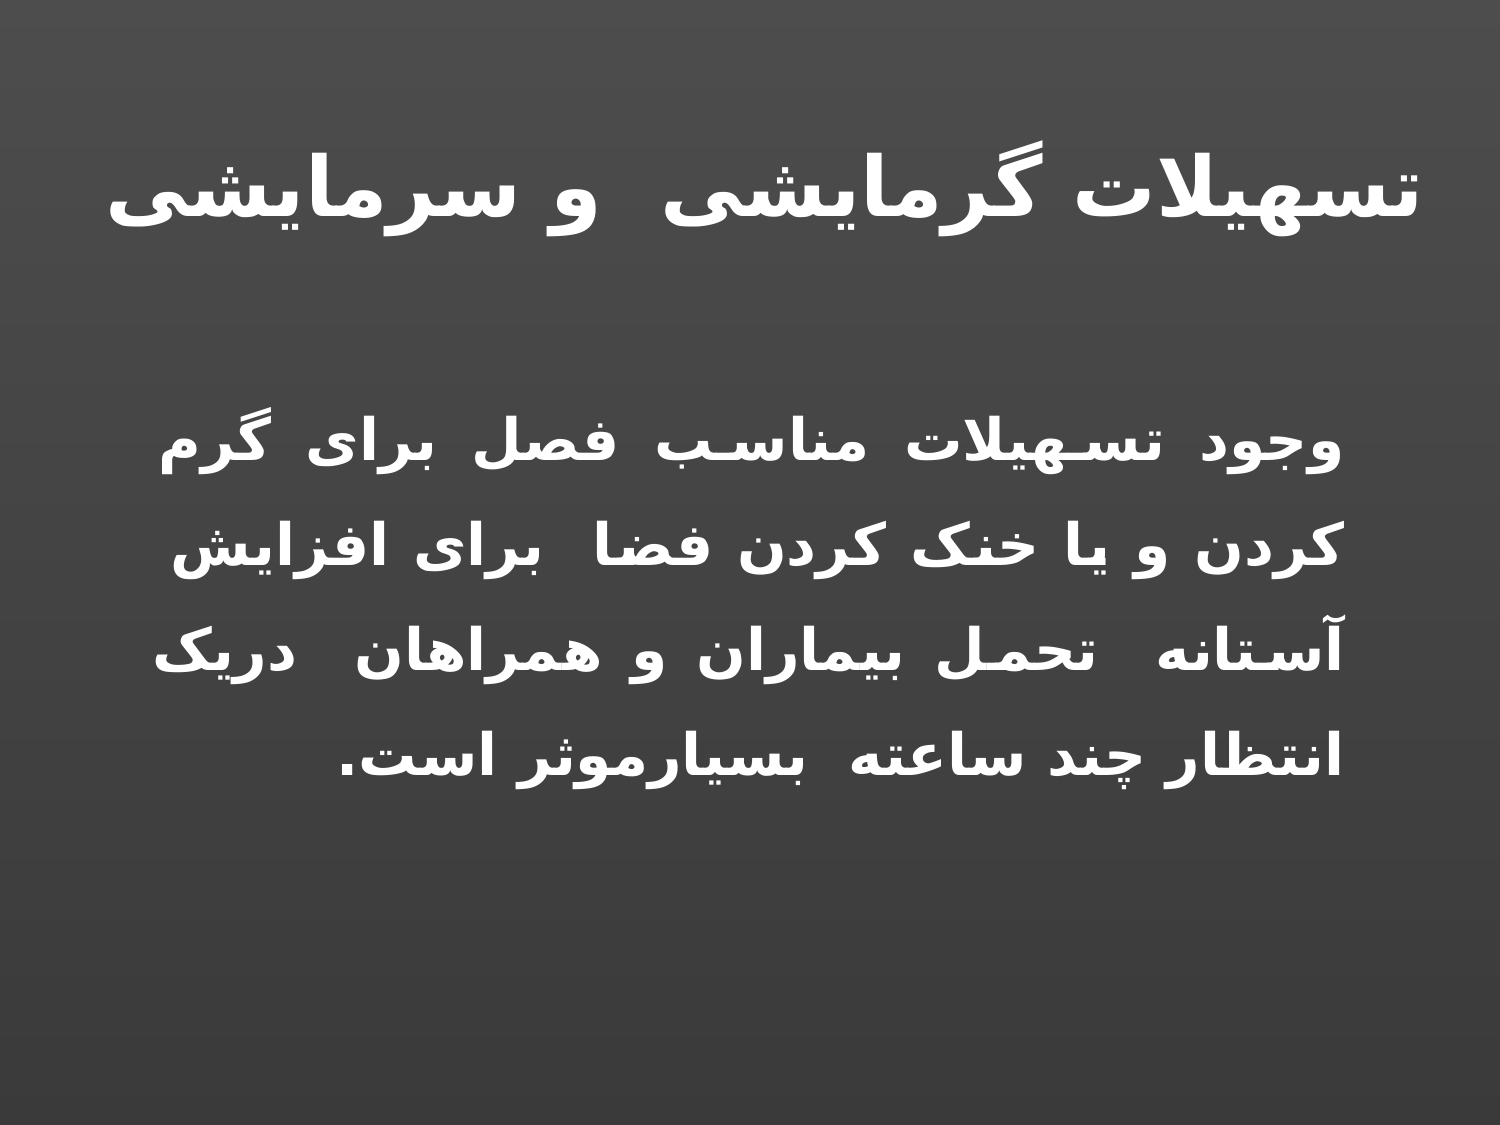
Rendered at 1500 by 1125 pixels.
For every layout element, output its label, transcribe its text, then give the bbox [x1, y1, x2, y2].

text_box وجود تسهیلات مناسب فصل برای گرم کردن و یا خنک کردن فضا برای افزایش آستانه تحمل بیماران و همراهان دریک انتظار چند ساعته بسیارموثر است. [128, 360, 1360, 795]
text_box تسهیلات گرمایشی و سرمایشی [90, 125, 1440, 241]
